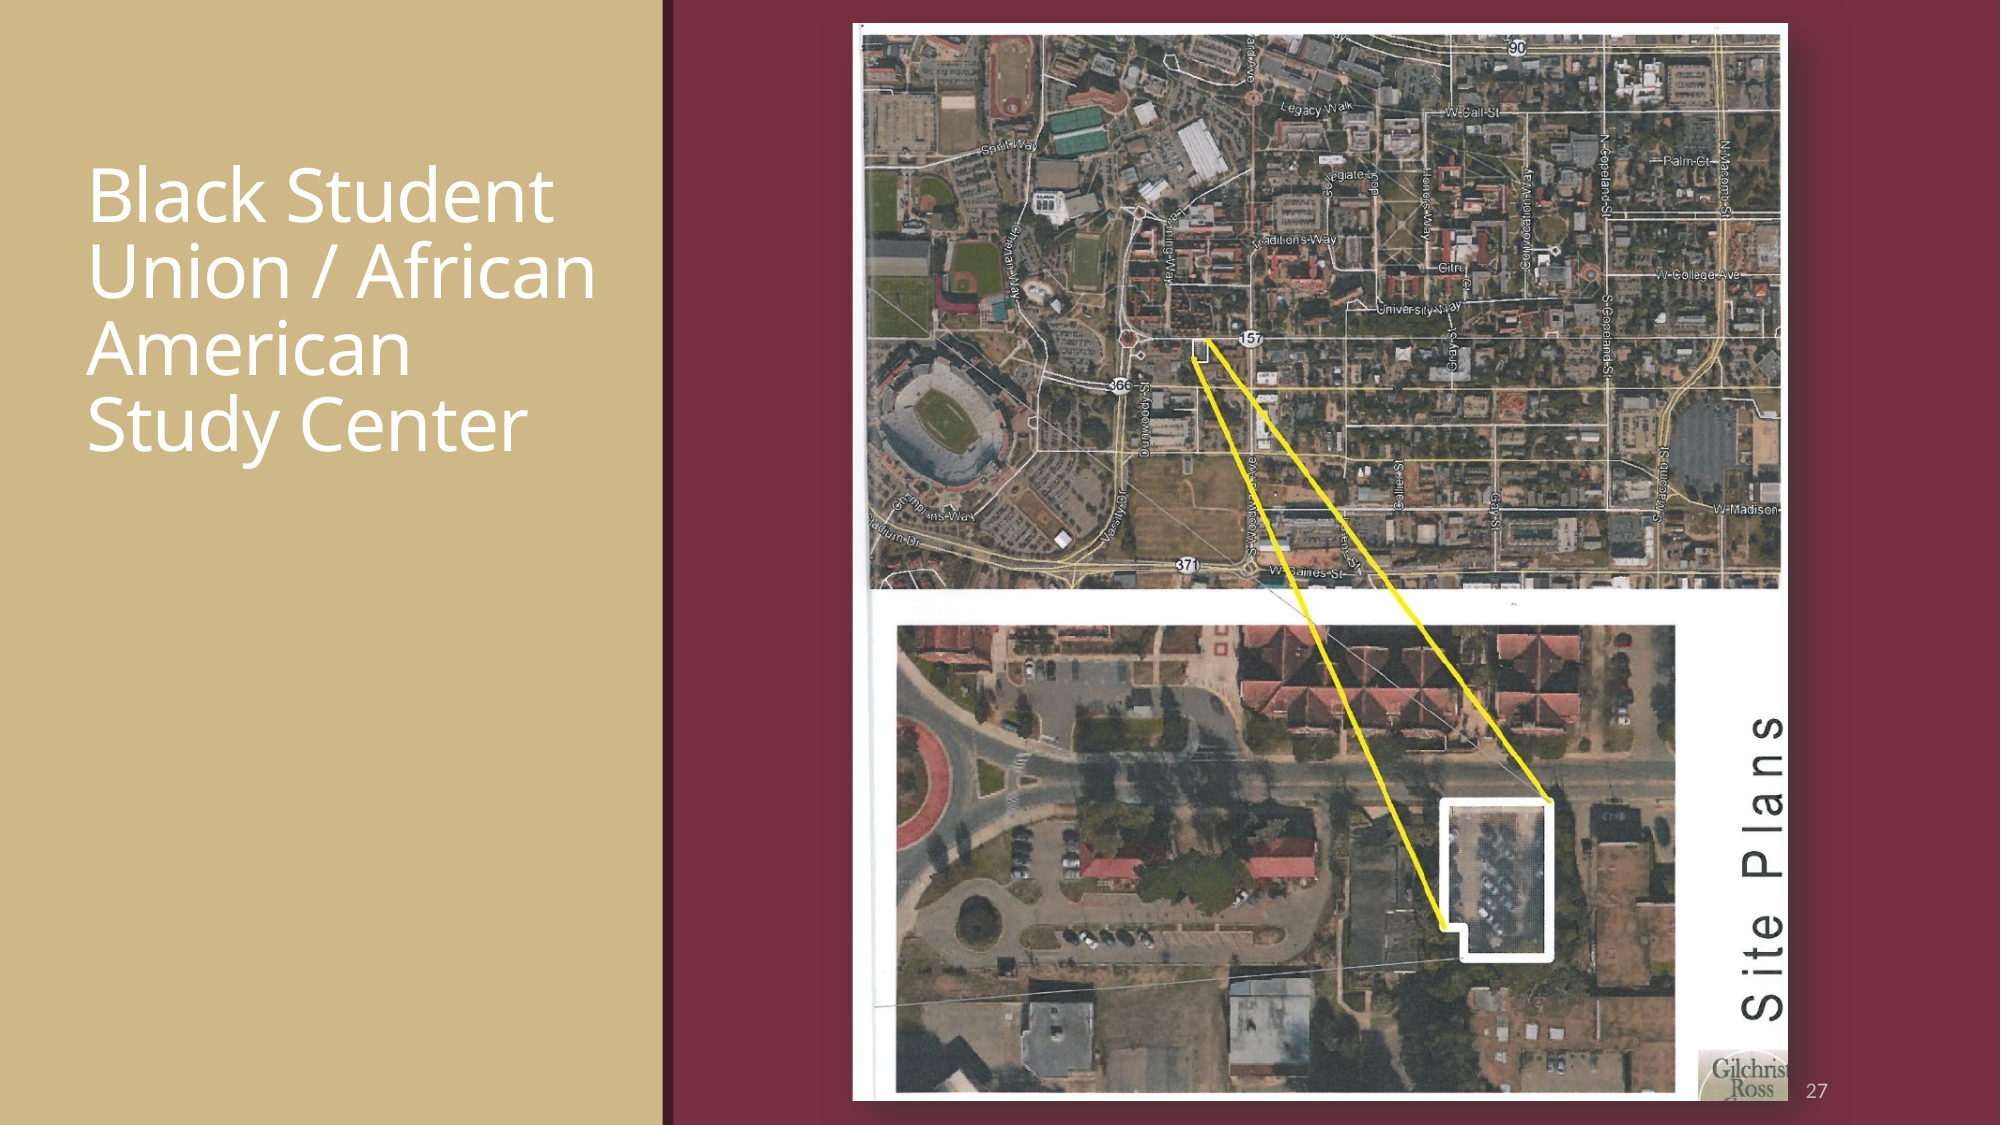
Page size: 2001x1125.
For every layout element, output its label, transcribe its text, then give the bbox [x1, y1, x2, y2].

picture [852, 22, 1789, 1101]
title Black Student Union / African American Study Center [75, 97, 631, 473]
slide_number 27 [1830, 1059, 1840, 1120]
